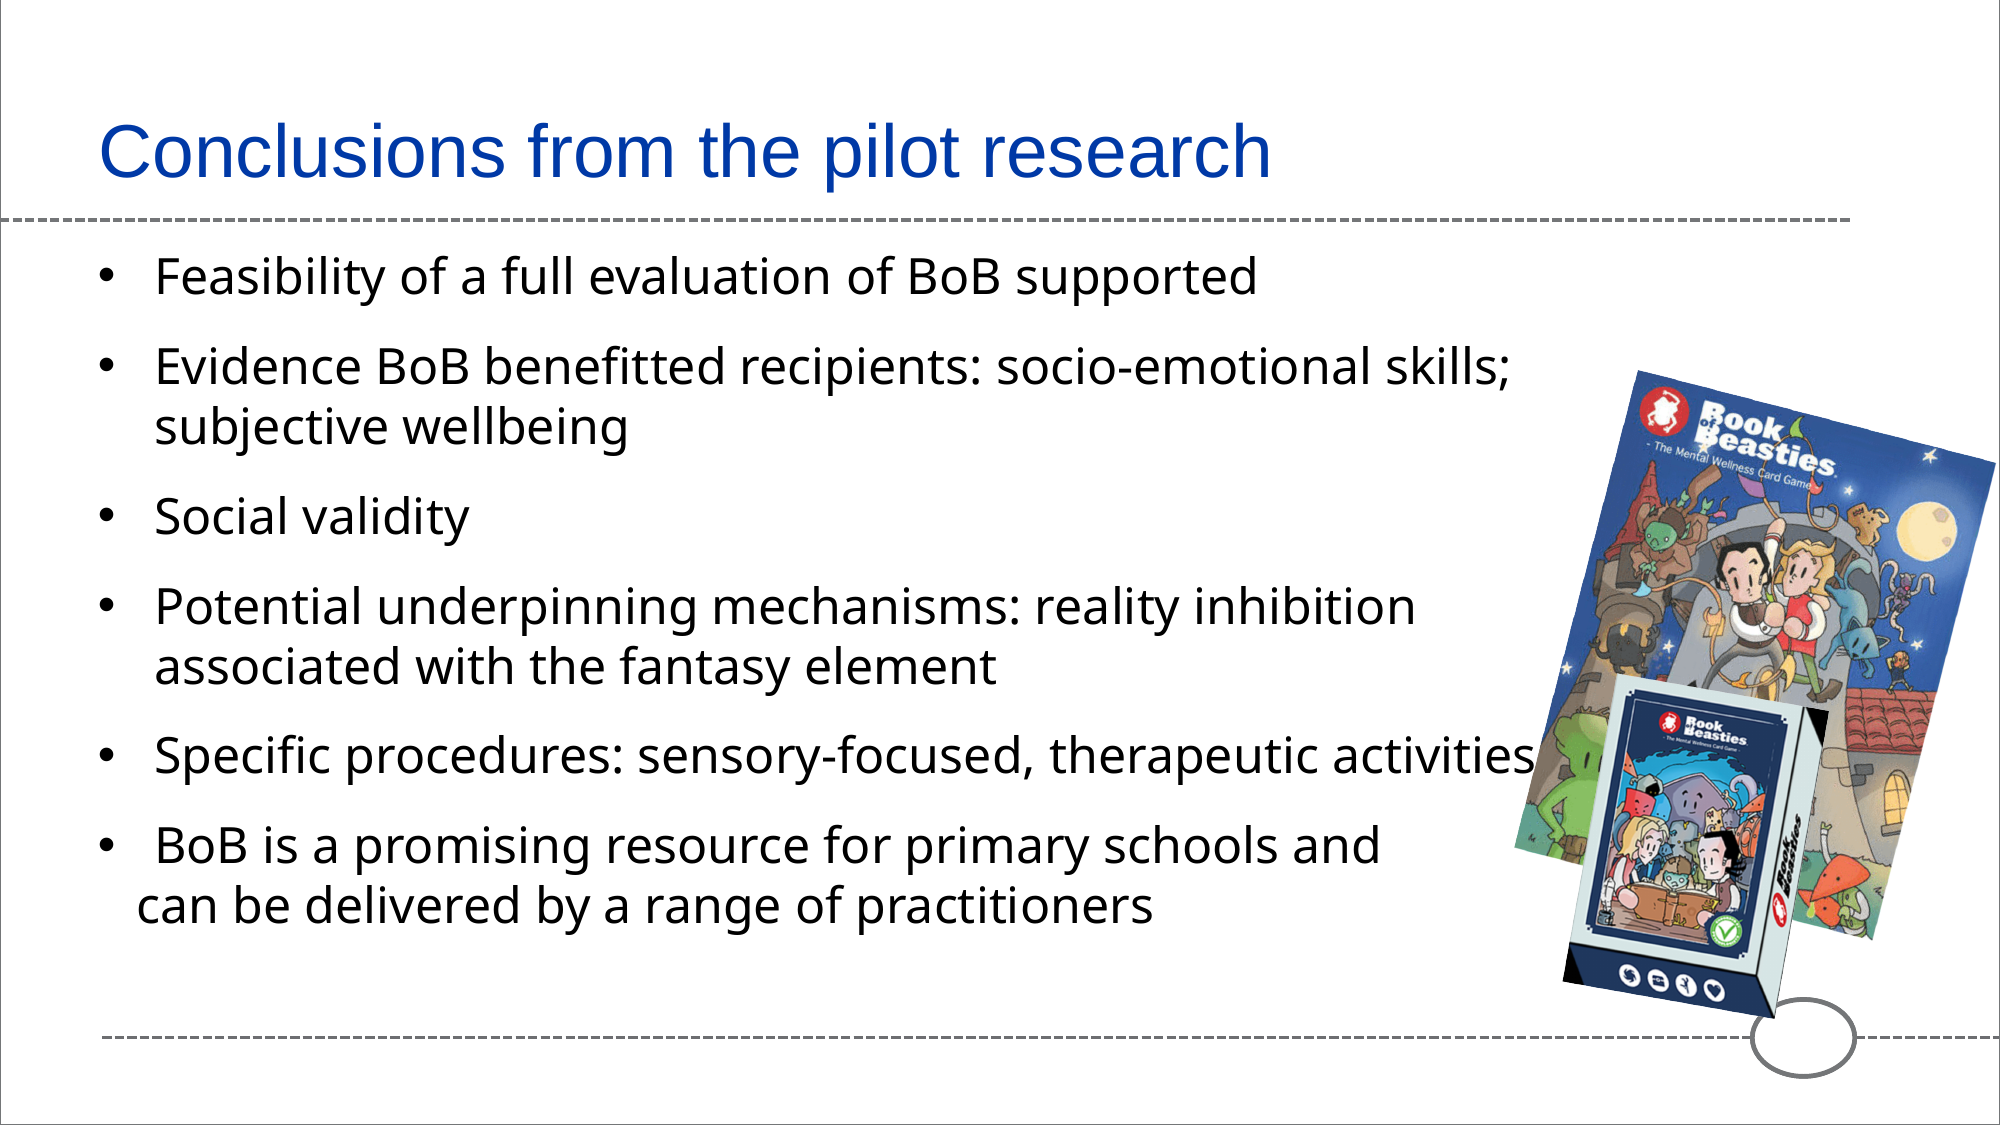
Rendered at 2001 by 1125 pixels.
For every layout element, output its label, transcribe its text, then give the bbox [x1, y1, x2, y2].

title Conclusions from the pilot research [83, 77, 1607, 218]
text_box Feasibility of a full evaluation of BoB supported Evidence BoB benefitted recipients: socio-emotional skills; subjective wellbeing Social validity Potential underpinning mechanisms: reality inhibition associated with the fantasy element Specific procedures: sensory-focused, therapeutic activities BoB is a promising resource for primary schools and can be delivered by a range of practitioners [83, 236, 1591, 992]
picture [1515, 371, 1996, 1018]
